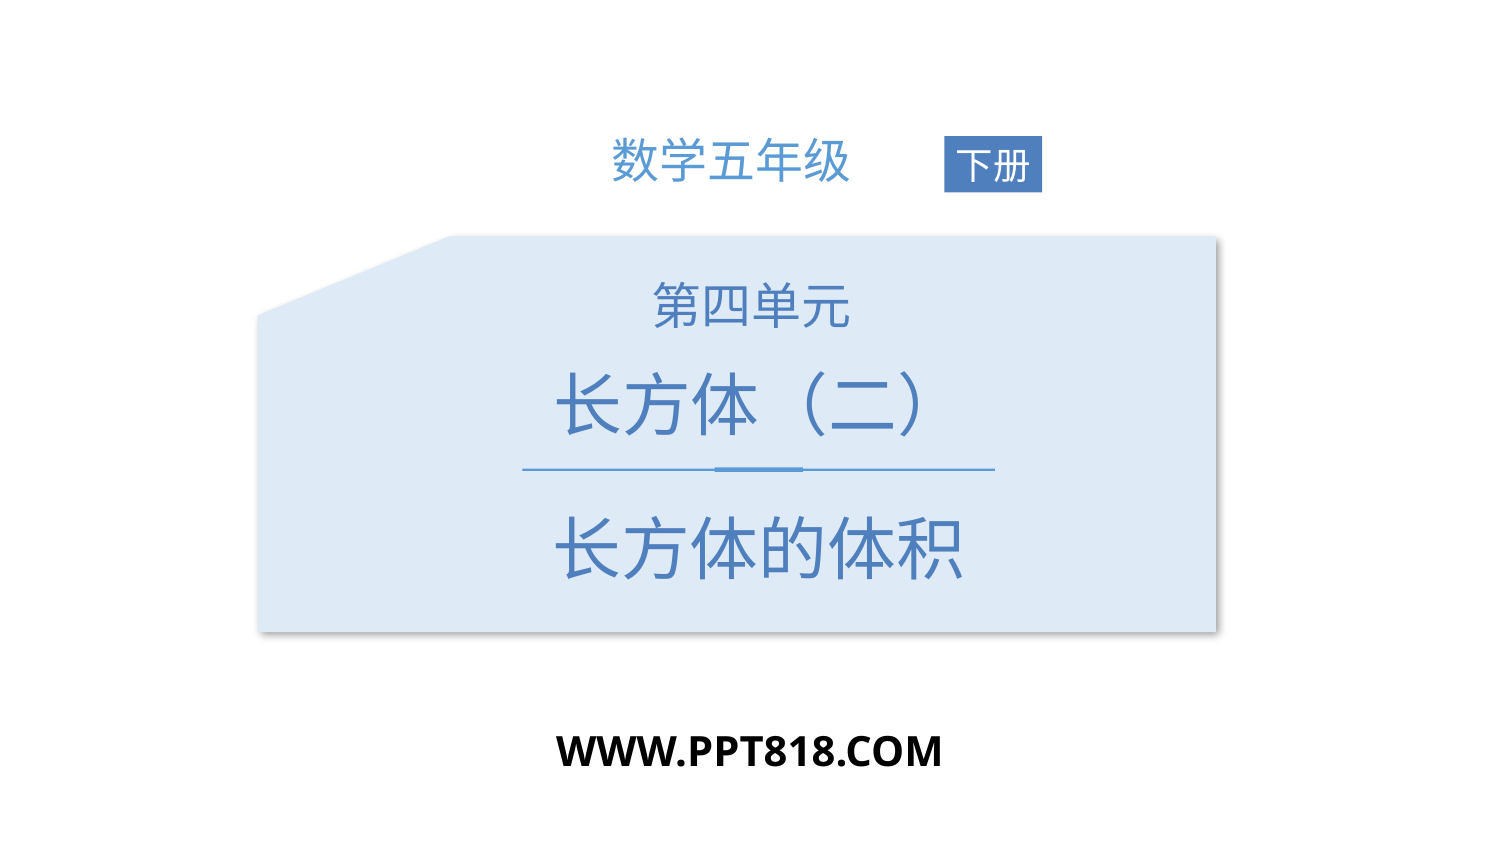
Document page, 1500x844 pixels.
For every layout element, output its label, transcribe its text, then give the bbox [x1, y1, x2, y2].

text_box 第四单元 [639, 268, 863, 340]
text_box 长方体（二） [542, 356, 978, 451]
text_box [522, 467, 995, 472]
text_box 数学五年级 [565, 124, 908, 194]
text_box [257, 236, 1216, 633]
text_box WWW.PPT818.COM [0, 712, 1500, 837]
text_box 下册 [944, 136, 1043, 193]
text_box 长方体的体积 [541, 499, 977, 594]
